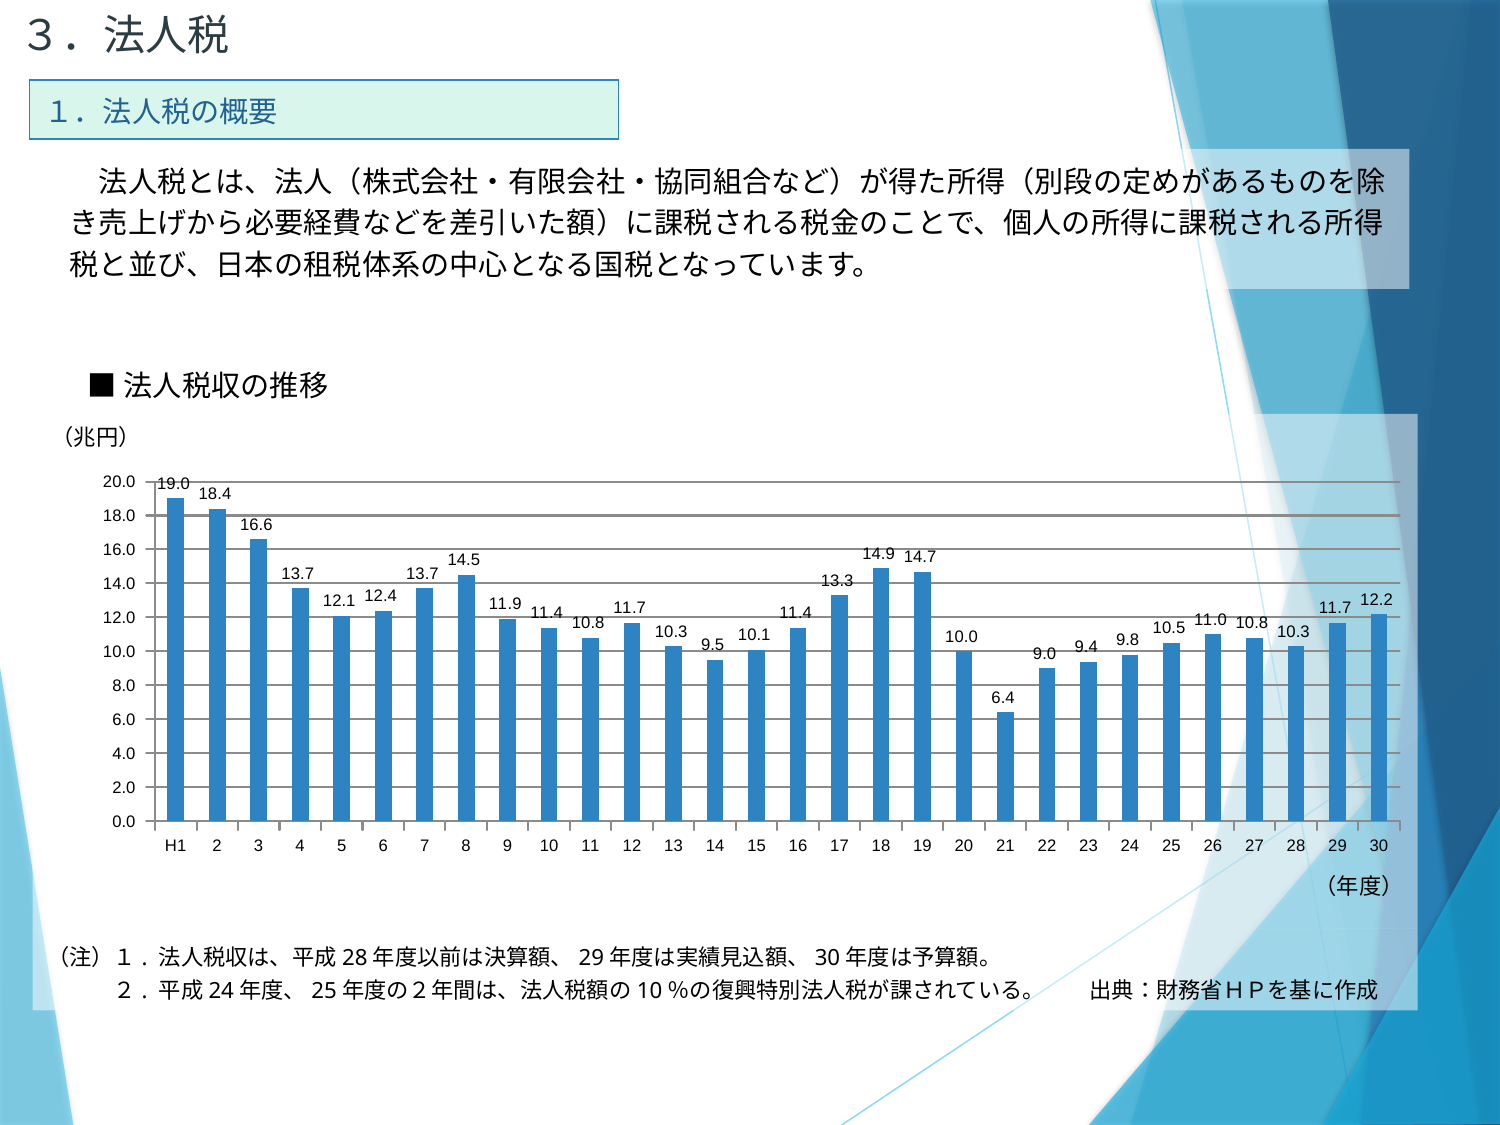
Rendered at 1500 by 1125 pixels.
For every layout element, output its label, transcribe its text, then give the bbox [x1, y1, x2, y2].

text_box （注）１. 法人税収は、平成28年度以前は決算額、29年度は実績見込額、30年度は予算額。 ２. 平成24年度、25年度の２年間は、法人税額の10％の復興特別法人税が課されている。 出典：財務省ＨＰを基に作成 [32, 937, 1418, 1011]
text_box ３．法人税 [0, 0, 601, 69]
text_box ■法人税収の推移 [72, 353, 388, 410]
text_box 法人税とは、法人（株式会社・有限会社・協同組合など）が得た所得（別段の定めがあるものを除き売上げから必要経費などを差引いた額）に課税される税金のことで、個人の所得に課税される所得税と並び、日本の租税体系の中心となる国税となっています。 [54, 148, 1410, 289]
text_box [32, 413, 1469, 930]
table_header １．法人税の概要 [30, 81, 618, 138]
